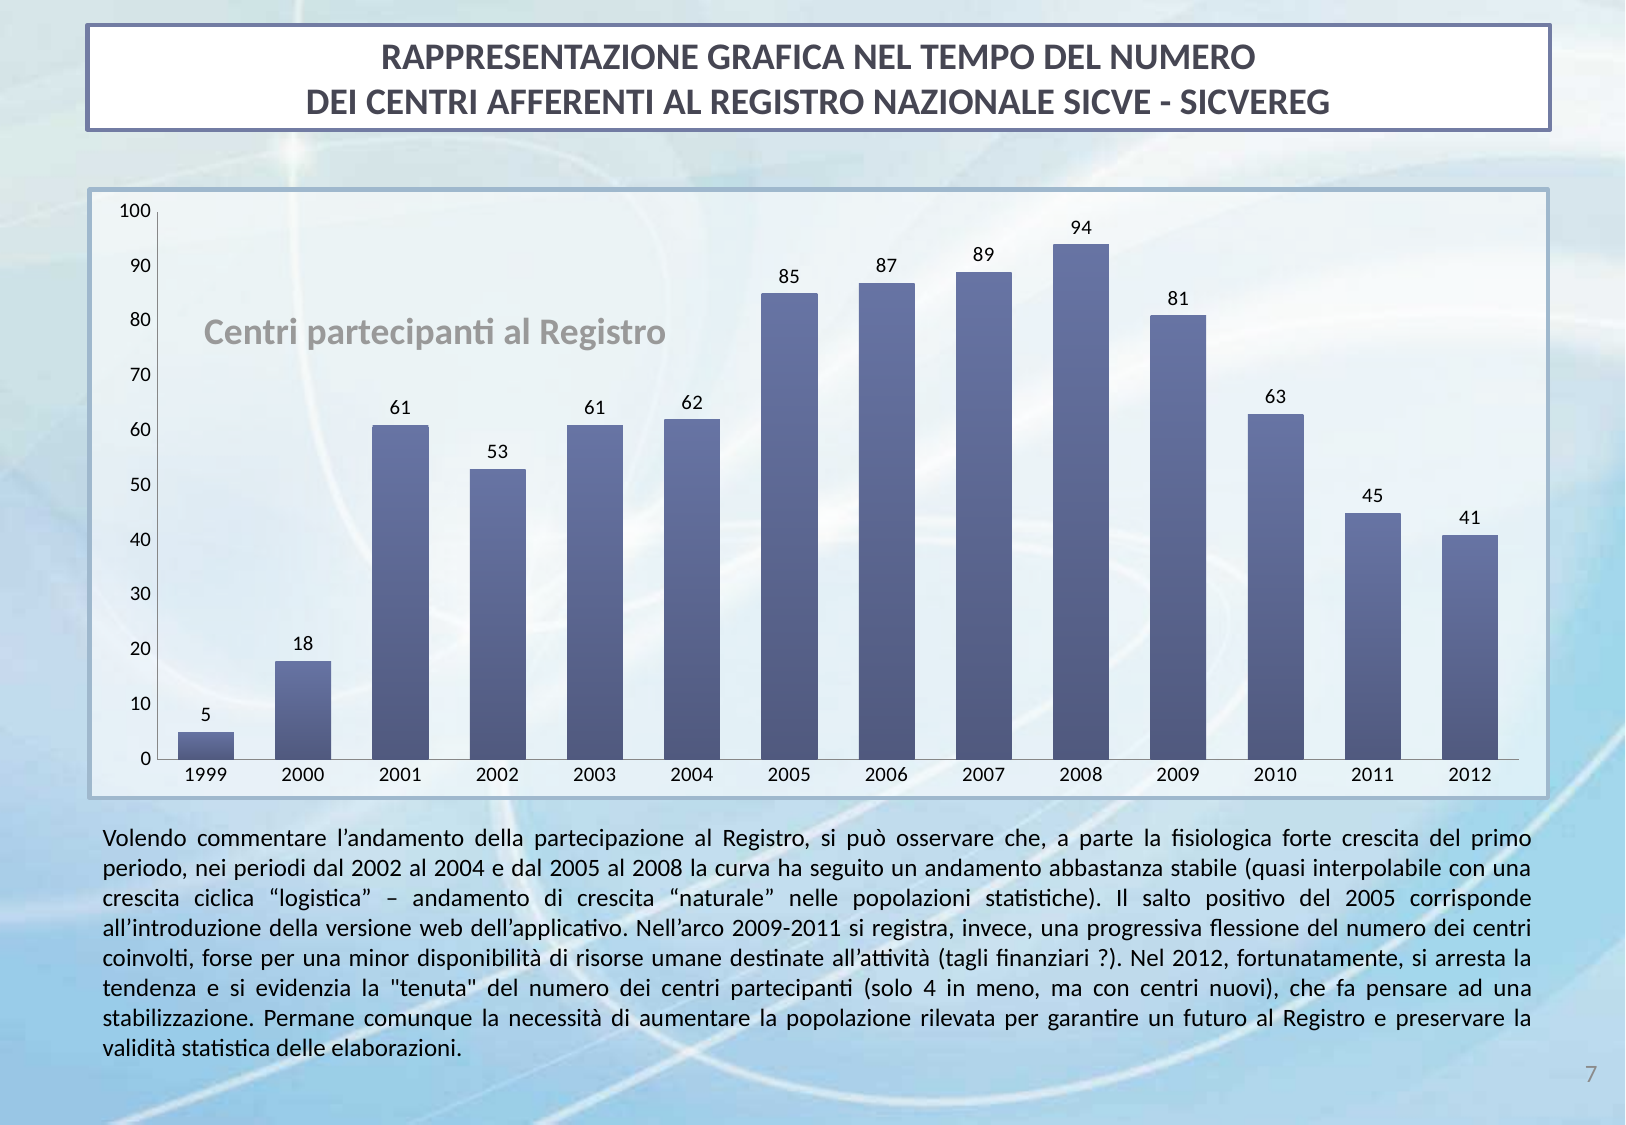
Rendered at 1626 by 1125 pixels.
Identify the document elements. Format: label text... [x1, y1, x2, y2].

text_box Volendo commentare l’andamento della partecipazione al Registro, si può osservare che, a parte la fisiologica forte crescita del primo periodo, nei periodi dal 2002 al 2004 e dal 2005 al 2008 la curva ha seguito un andamento abbastanza stabile (quasi interpolabile con una crescita ciclica “logistica” – andamento di crescita “naturale” nelle popolazioni statistiche). Il salto positivo del 2005 corrisponde all’introduzione della versione web dell’applicativo. Nell’arco 2009-2011 si registra, invece, una progressiva flessione del numero dei centri coinvolti, forse per una minor disponibilità di risorse umane destinate all’attività (tagli finanziari ?). Nel 2012, fortunatamente, si arresta la tendenza e si evidenzia la "tenuta" del numero dei centri partecipanti (solo 4 in meno, ma con centri nuovi), che fa pensare ad una stabilizzazione. Permane comunque la necessità di aumentare la popolazione rilevata per garantire un futuro al Registro e preservare la validità statistica delle elaborazioni. [87, 813, 1550, 1069]
text_box RAPPRESENTAZIONE GRAFICA NEL TEMPO DEL NUMERO DEI CENTRI AFFERENTI AL REGISTRO NAZIONALE SICVE - SICVEREG [85, 23, 1552, 132]
picture [0, 0, 1626, 1125]
text_box 7 [1481, 1042, 1613, 1103]
chart [87, 187, 1551, 801]
